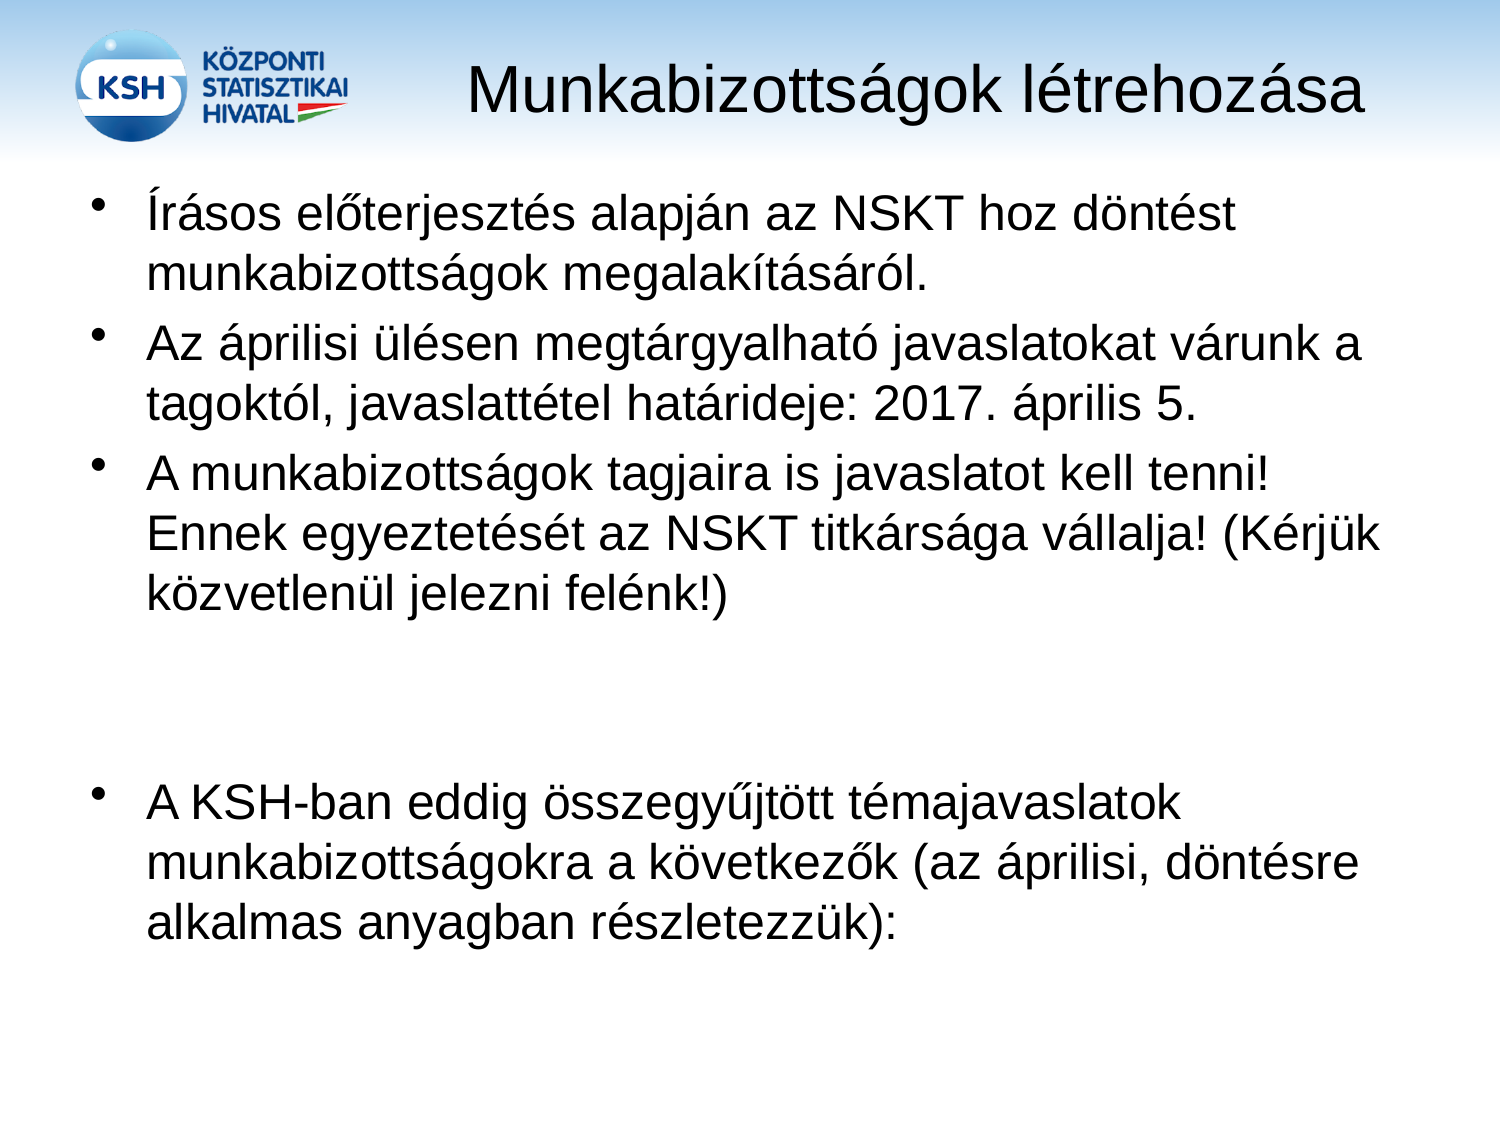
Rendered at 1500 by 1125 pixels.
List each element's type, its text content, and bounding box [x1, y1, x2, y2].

picture [75, 29, 348, 142]
title Munkabizottságok létrehozása [407, 29, 1425, 142]
list Írásos előterjesztés alapján az NSKT hoz döntést munkabizottságok megalakításáról. Az áprilisi ülésen megtárgyalható javaslatokat várunk a tagoktól, javaslattétel határideje: 2017. április 5. A munkabizottságok tagjaira is javaslatot kell tenni! Ennek egyeztetését az NSKT titkársága vállalja! (Kérjük közvetlenül jelezni felénk!) A KSH-ban eddig összegyűjtött témajavaslatok munkabizottságokra a következők (az áprilisi, döntésre alkalmas anyagban részletezzük): [75, 172, 1425, 1005]
